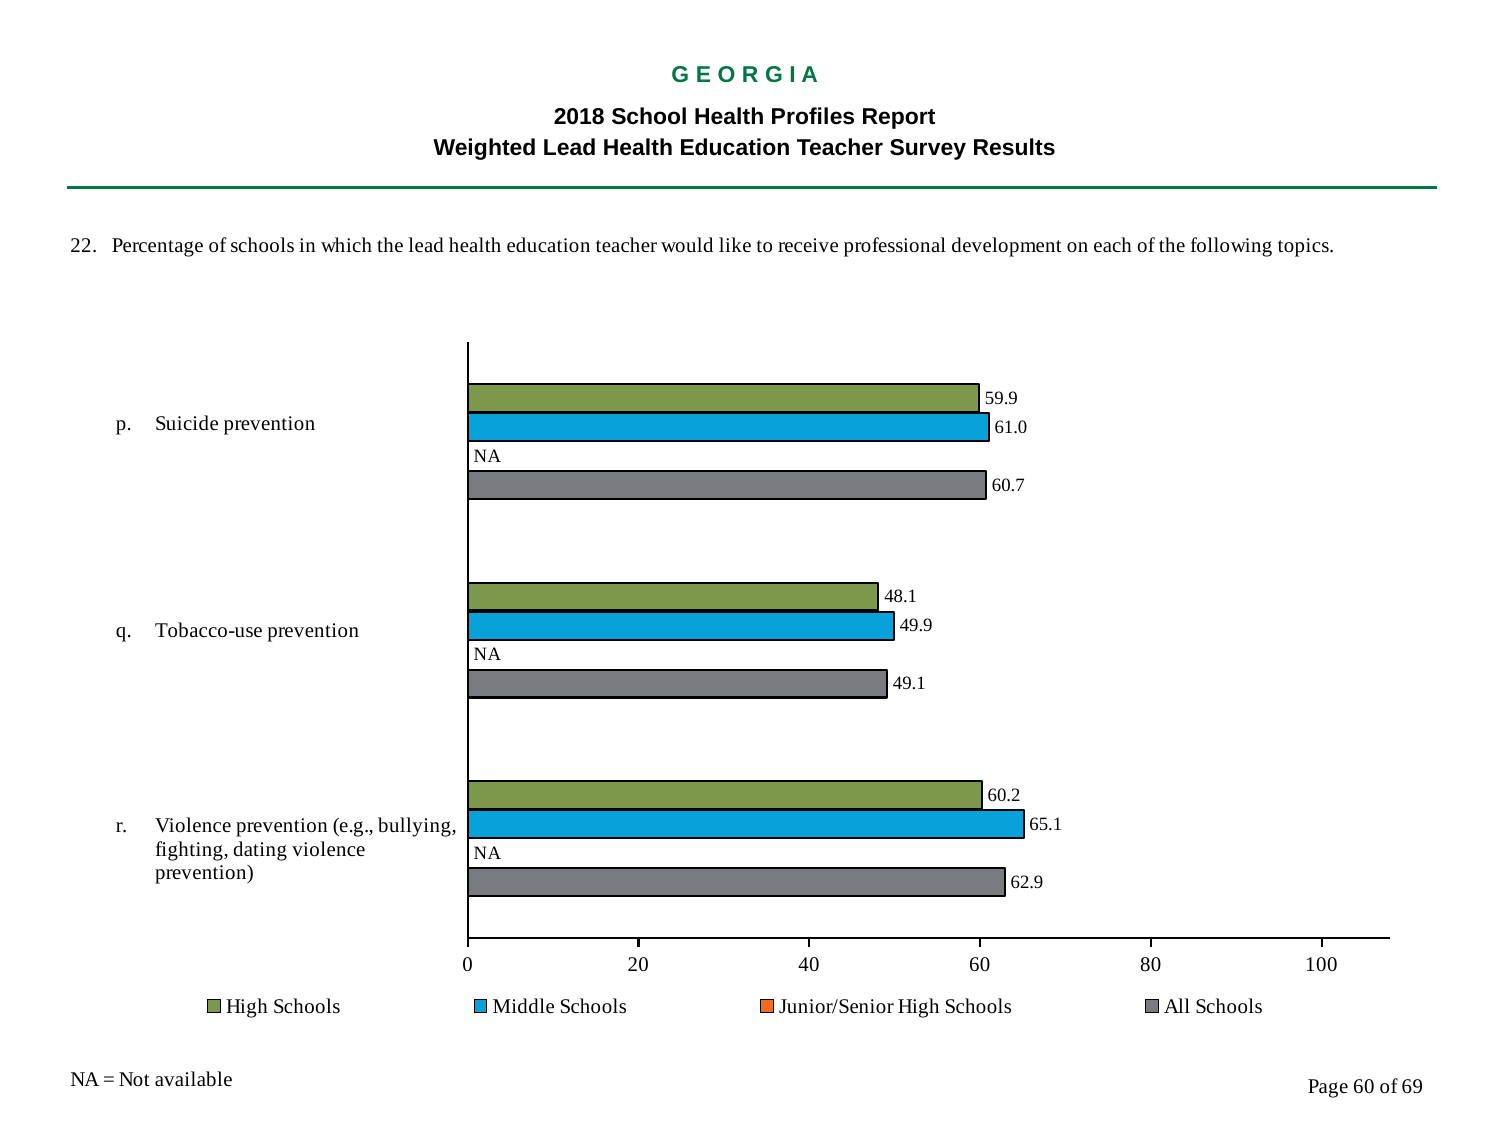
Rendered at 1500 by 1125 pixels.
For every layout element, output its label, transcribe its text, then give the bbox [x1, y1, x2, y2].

chart [41, 208, 1448, 1105]
text_box 2018 School Health Profiles Report [41, 93, 1448, 125]
text_box G E O R G I A [41, 52, 1448, 93]
text_box Weighted Lead Health Education Teacher Survey Results [41, 125, 1448, 168]
